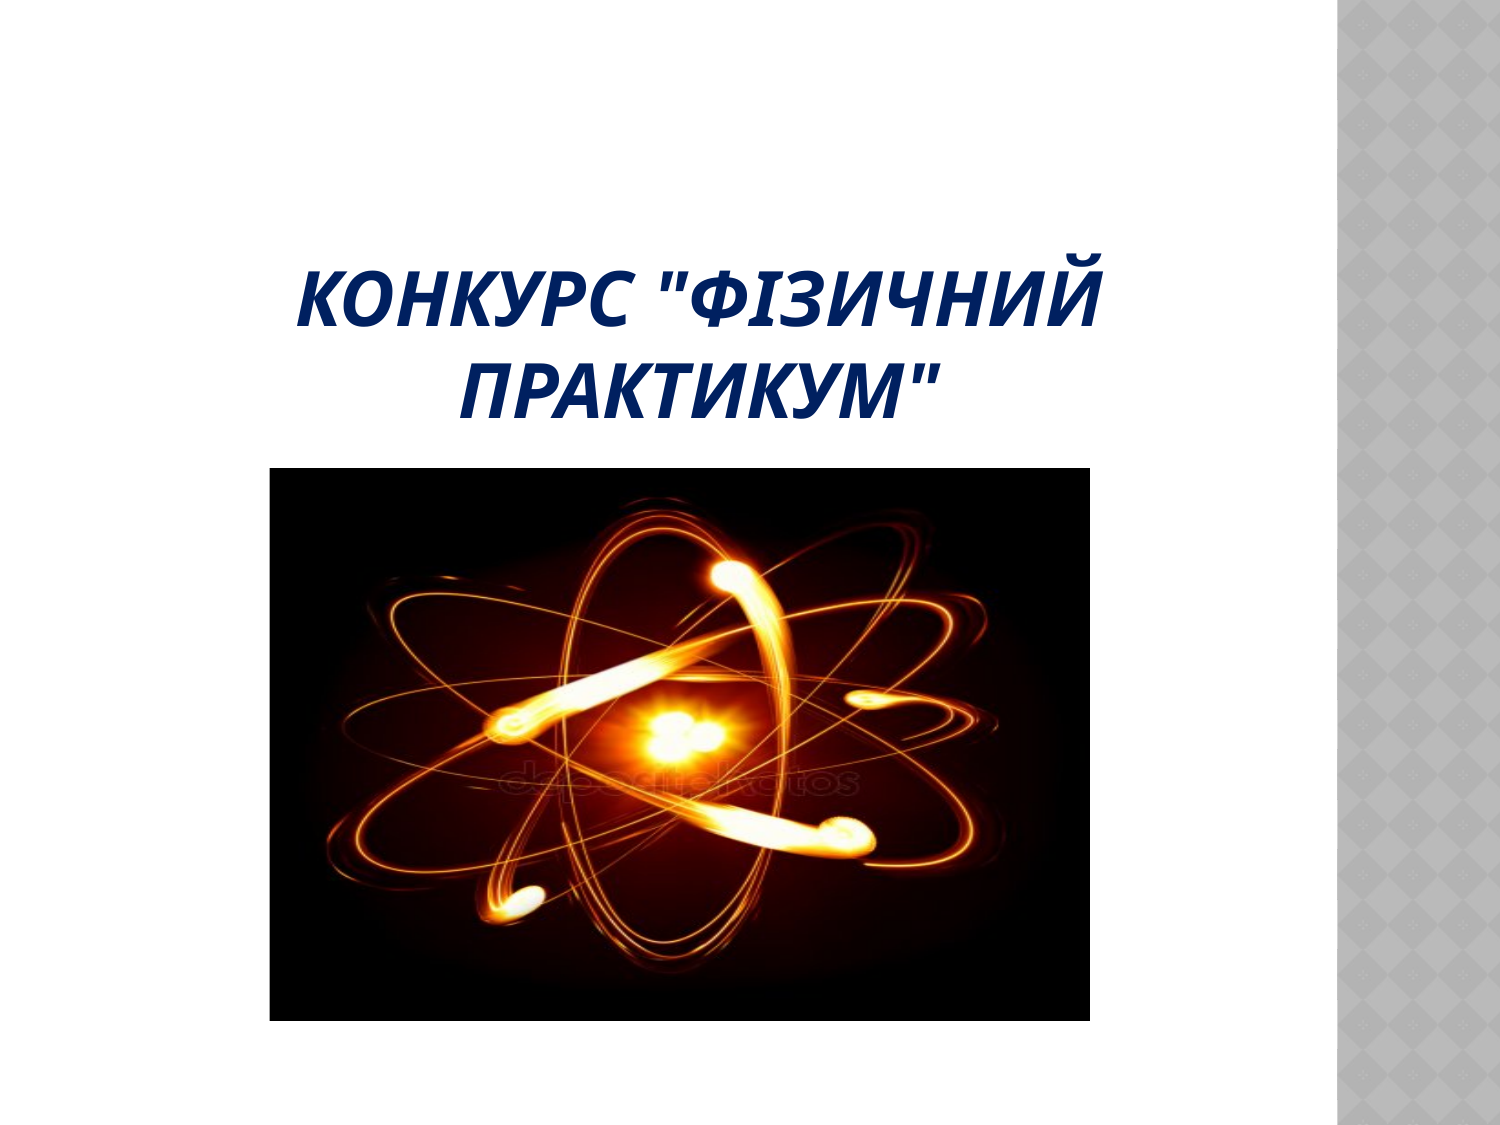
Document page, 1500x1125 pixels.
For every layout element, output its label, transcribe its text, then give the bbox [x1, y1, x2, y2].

title Конкурс "фізичний практикум" [105, 246, 1294, 434]
picture [269, 468, 1090, 1021]
